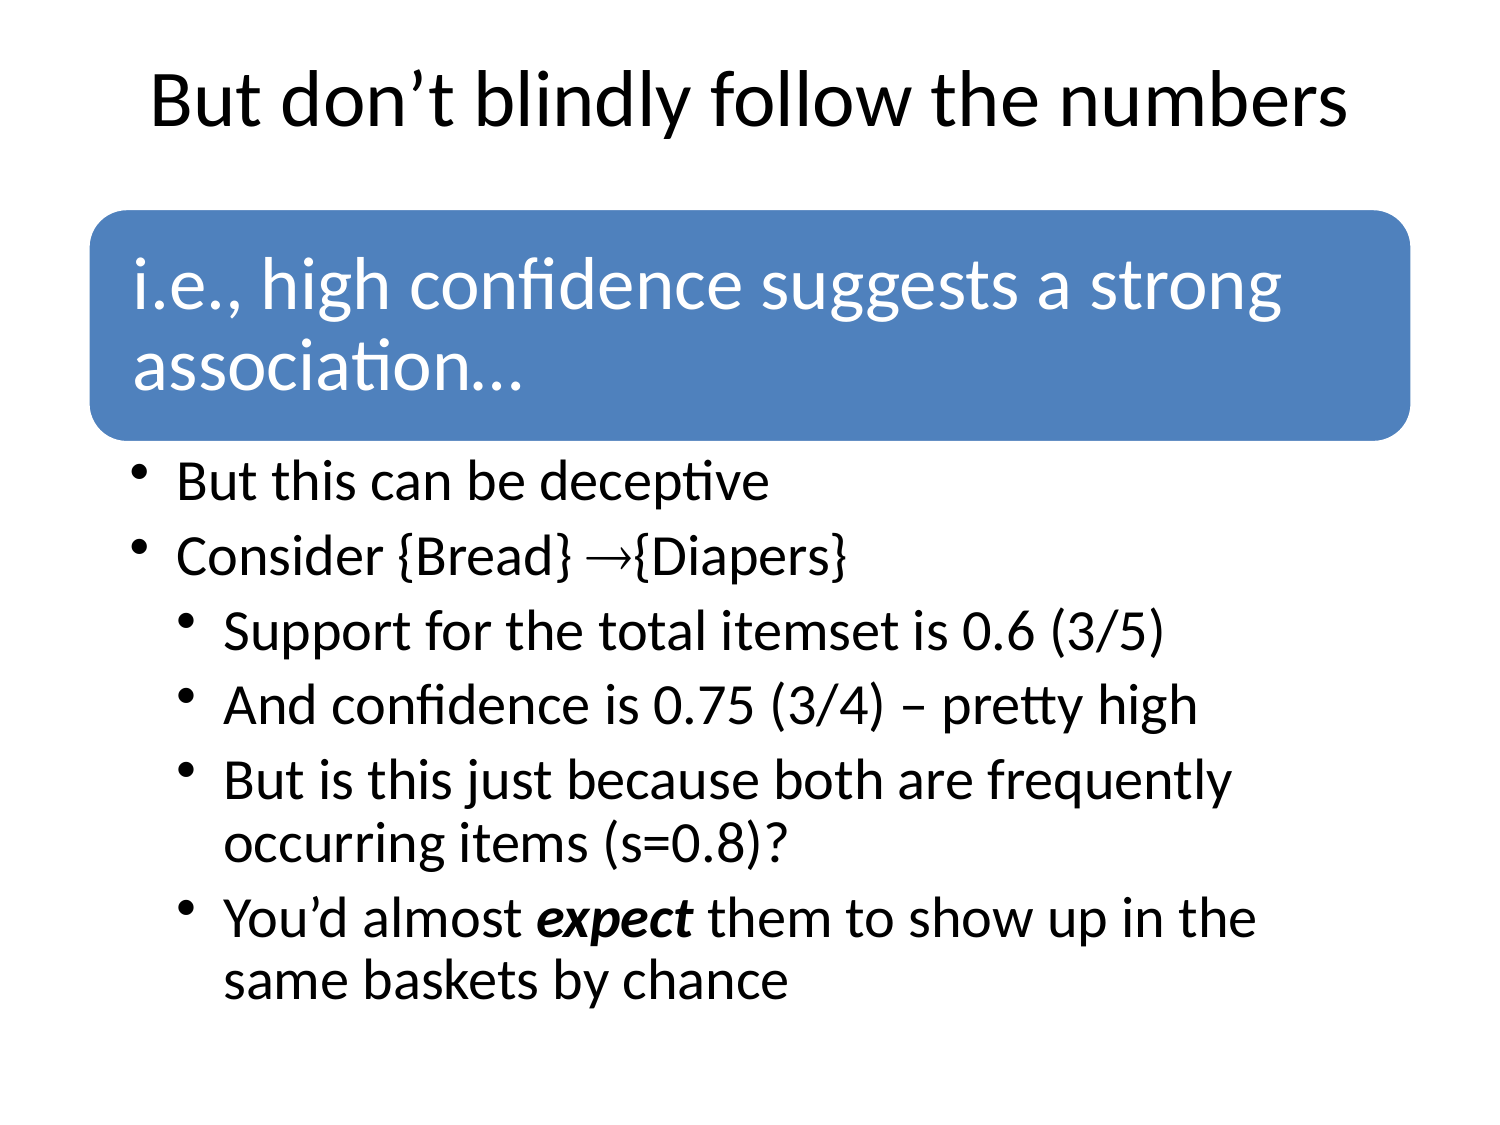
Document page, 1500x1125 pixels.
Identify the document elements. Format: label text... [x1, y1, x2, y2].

title But don’t blindly follow the numbers [75, 0, 1425, 188]
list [87, 199, 1413, 1063]
